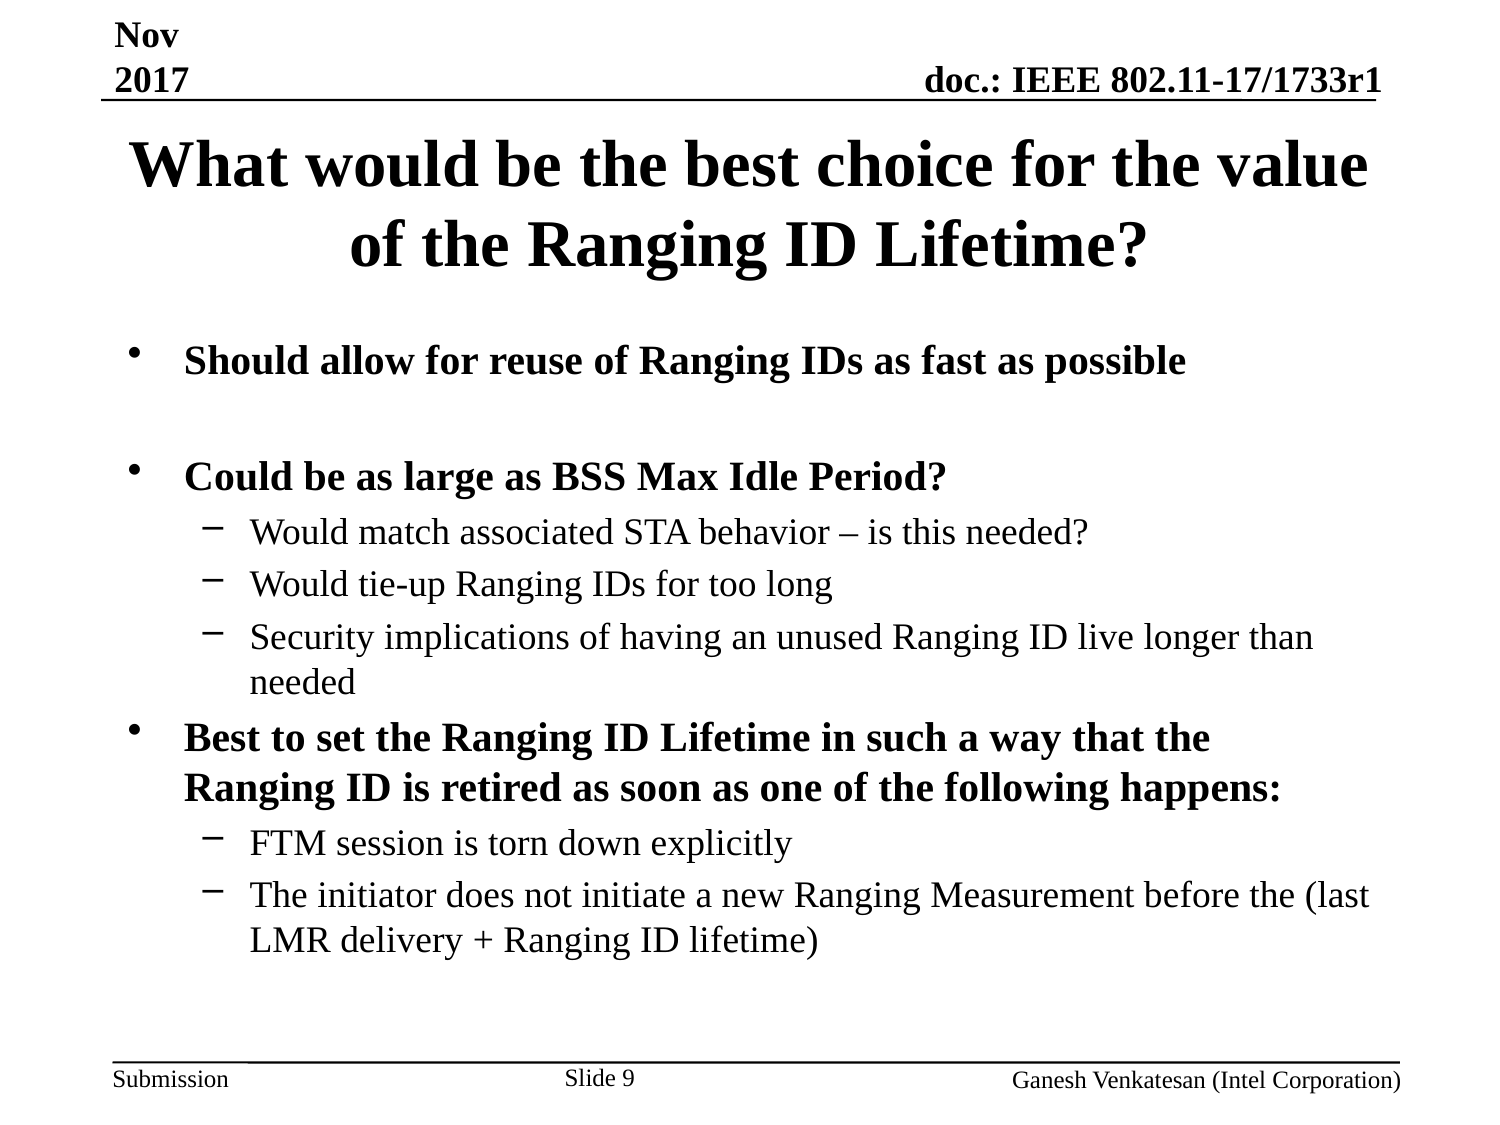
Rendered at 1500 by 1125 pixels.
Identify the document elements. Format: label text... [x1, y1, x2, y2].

footer Ganesh Venkatesan (Intel Corporation) [1006, 1063, 1402, 1095]
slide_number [114, 54, 259, 101]
title What would be the best choice for the value of the Ranging ID Lifetime? [112, 112, 1388, 288]
slide_number Slide 9 [401, 1060, 798, 1087]
list Should allow for reuse of Ranging IDs as fast as possible Could be as large as BSS Max Idle Period? Would match associated STA behavior – is this needed? Would tie-up Ranging IDs for too long Security implications of having an unused Ranging ID live longer than needed Best to set the Ranging ID Lifetime in such a way that the Ranging ID is retired as soon as one of the following happens: FTM session is torn down explicitly The initiator does not initiate a new Ranging Measurement before the (last LMR delivery + Ranging ID lifetime) [112, 324, 1388, 1001]
